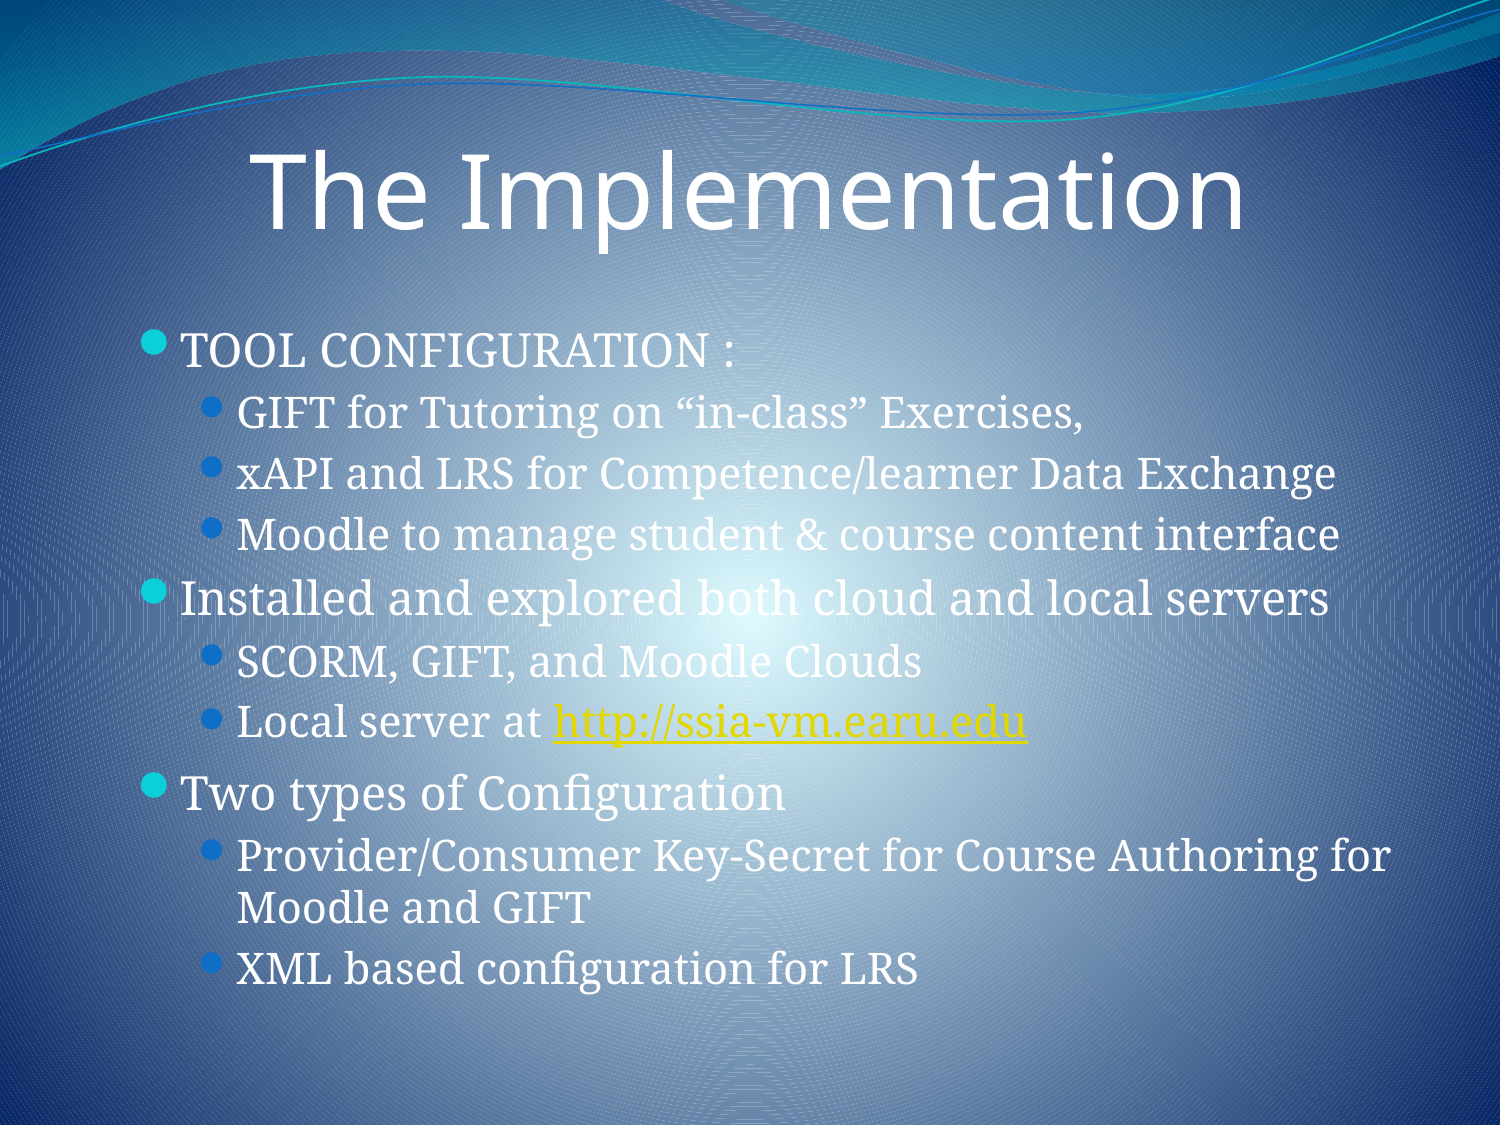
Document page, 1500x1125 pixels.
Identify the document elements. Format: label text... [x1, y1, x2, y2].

title The Implementation [75, 115, 1425, 250]
list TOOL CONFIGURATION : GIFT for Tutoring on “in-class” Exercises, xAPI and LRS for Competence/learner Data Exchange Moodle to manage student & course content interface Installed and explored both cloud and local servers SCORM, GIFT, and Moodle Clouds Local server at http://ssia-vm.earu.edu Two types of Configuration Provider/Consumer Key-Secret for Course Authoring for Moodle and GIFT XML based configuration for LRS [122, 312, 1423, 1013]
